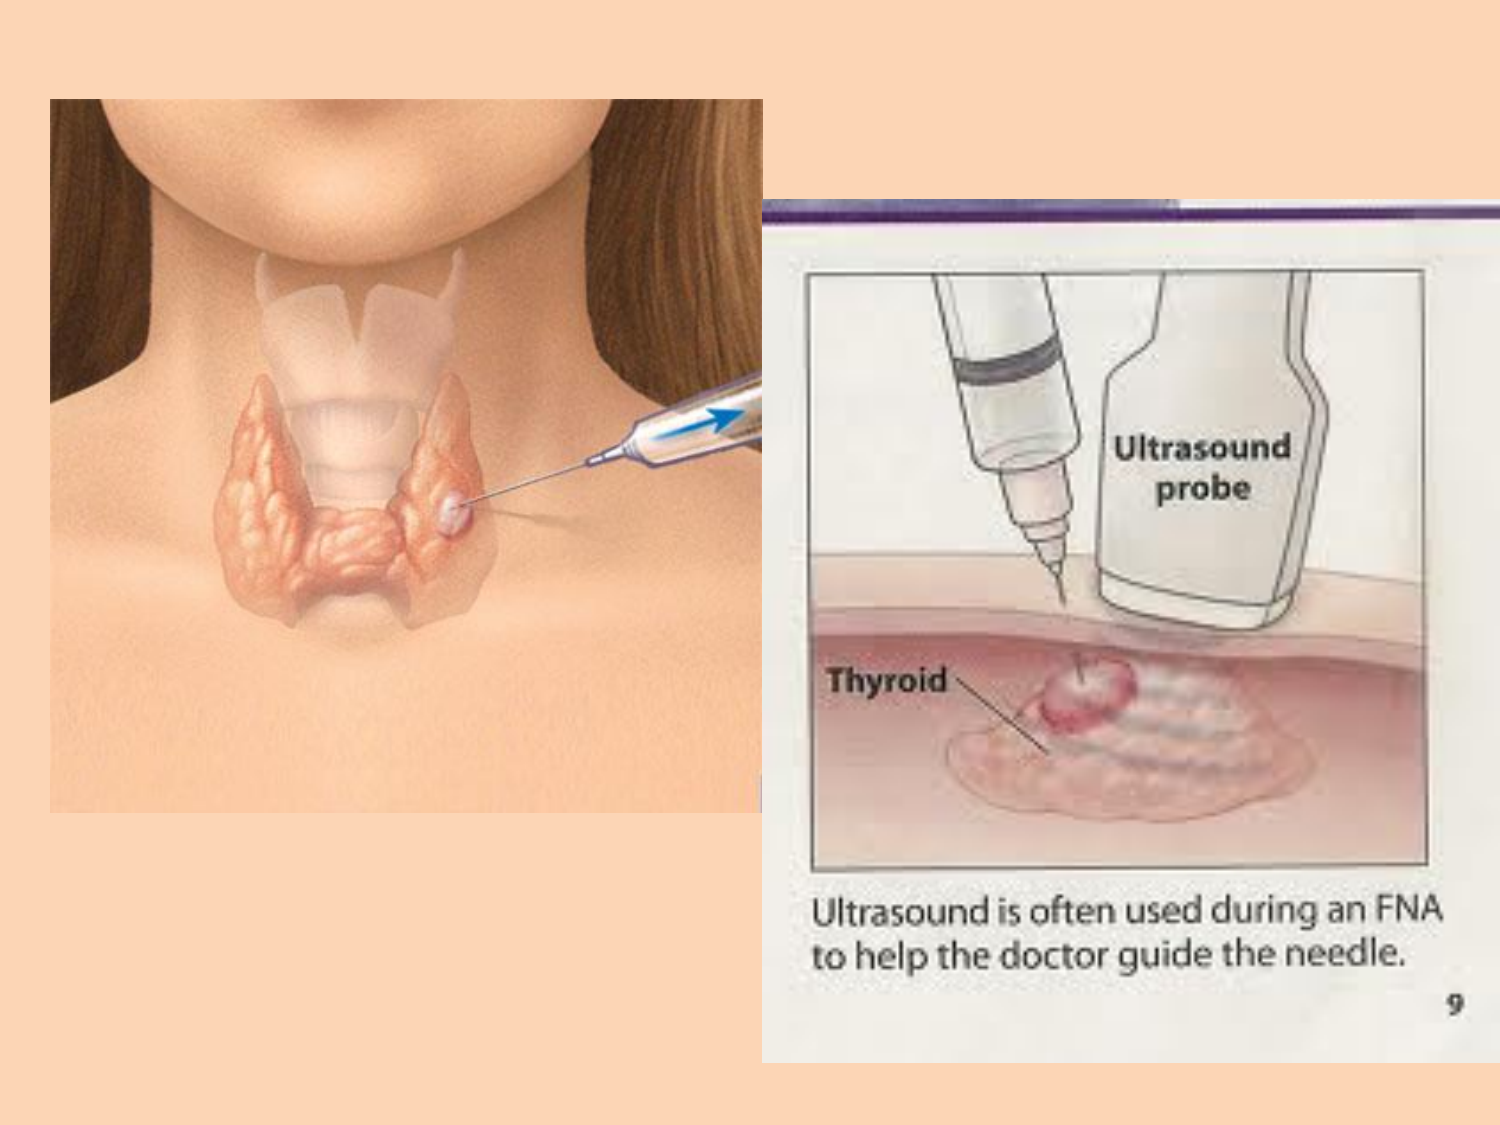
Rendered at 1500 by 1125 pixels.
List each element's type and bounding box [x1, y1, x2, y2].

picture [49, 99, 1500, 1063]
